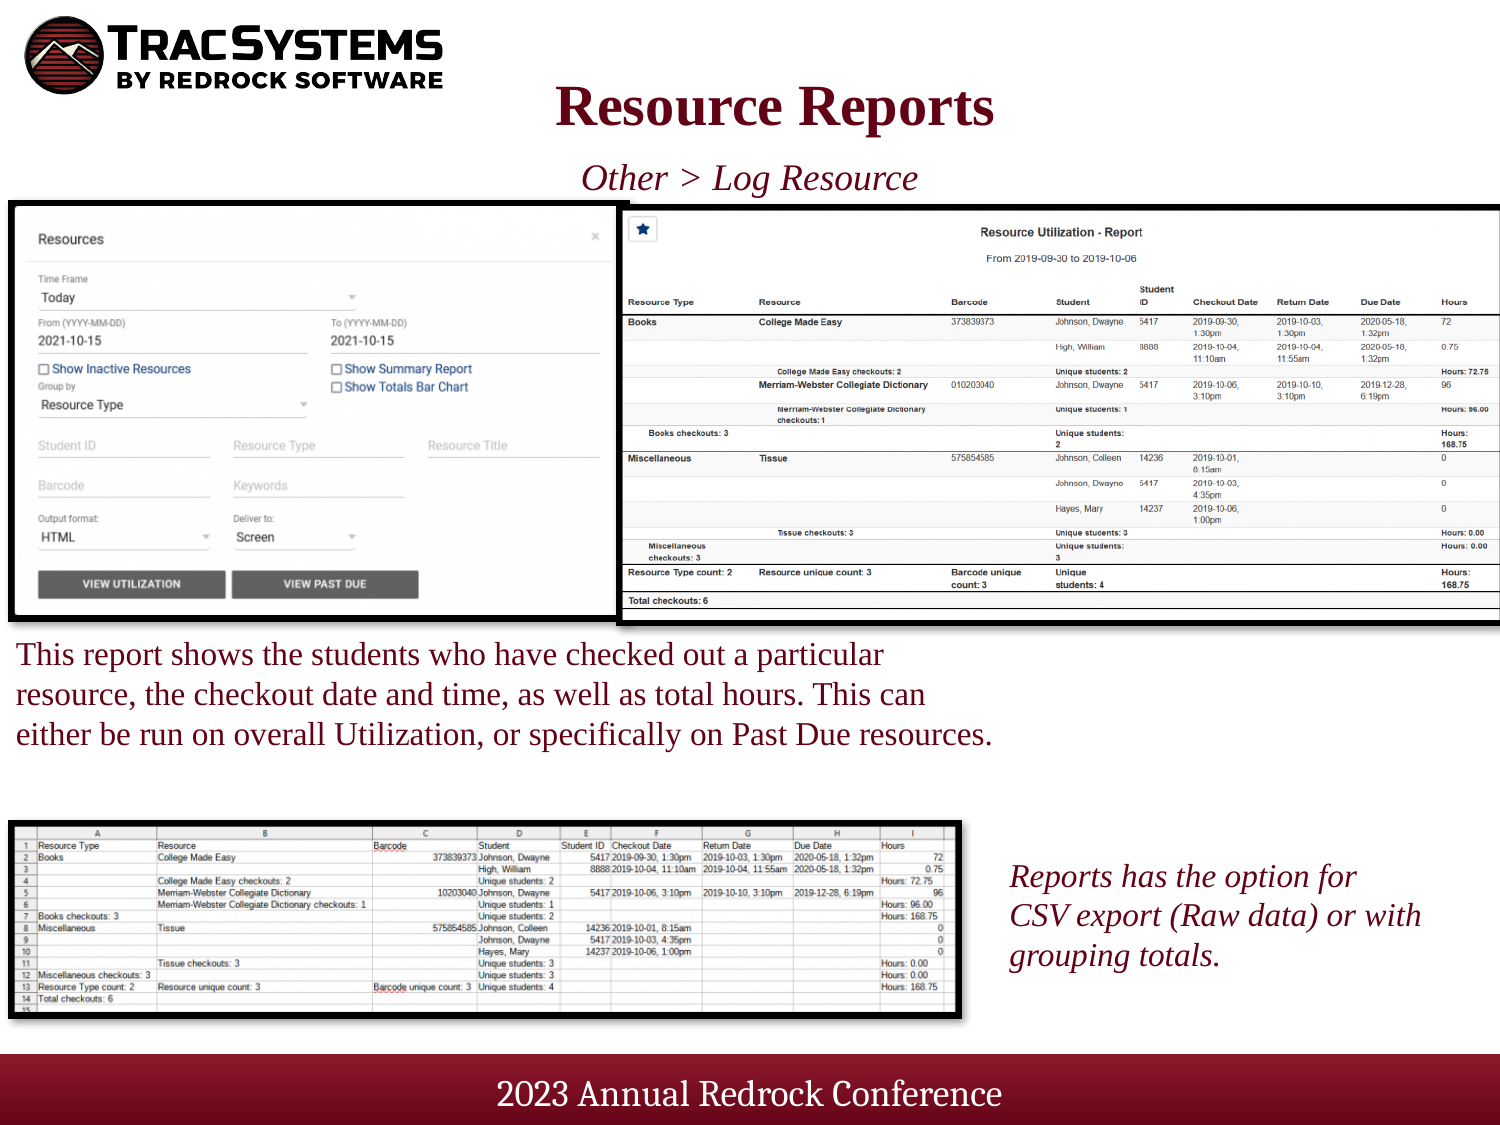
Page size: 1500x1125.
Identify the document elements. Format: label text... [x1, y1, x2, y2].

picture [21, 13, 448, 97]
text_box Resource Reports [540, 59, 1011, 145]
picture [13, 205, 1500, 621]
text_box Other > Log Resource [565, 145, 935, 203]
picture [14, 825, 956, 1013]
text_box This report shows the students who have checked out a particular resource, the checkout date and time, as well as total hours. This can either be run on overall Utilization, or specifically on Past Due resources. [1, 624, 1014, 760]
text_box Reports has the option for CSV export (Raw data) or with grouping totals. [994, 846, 1440, 981]
